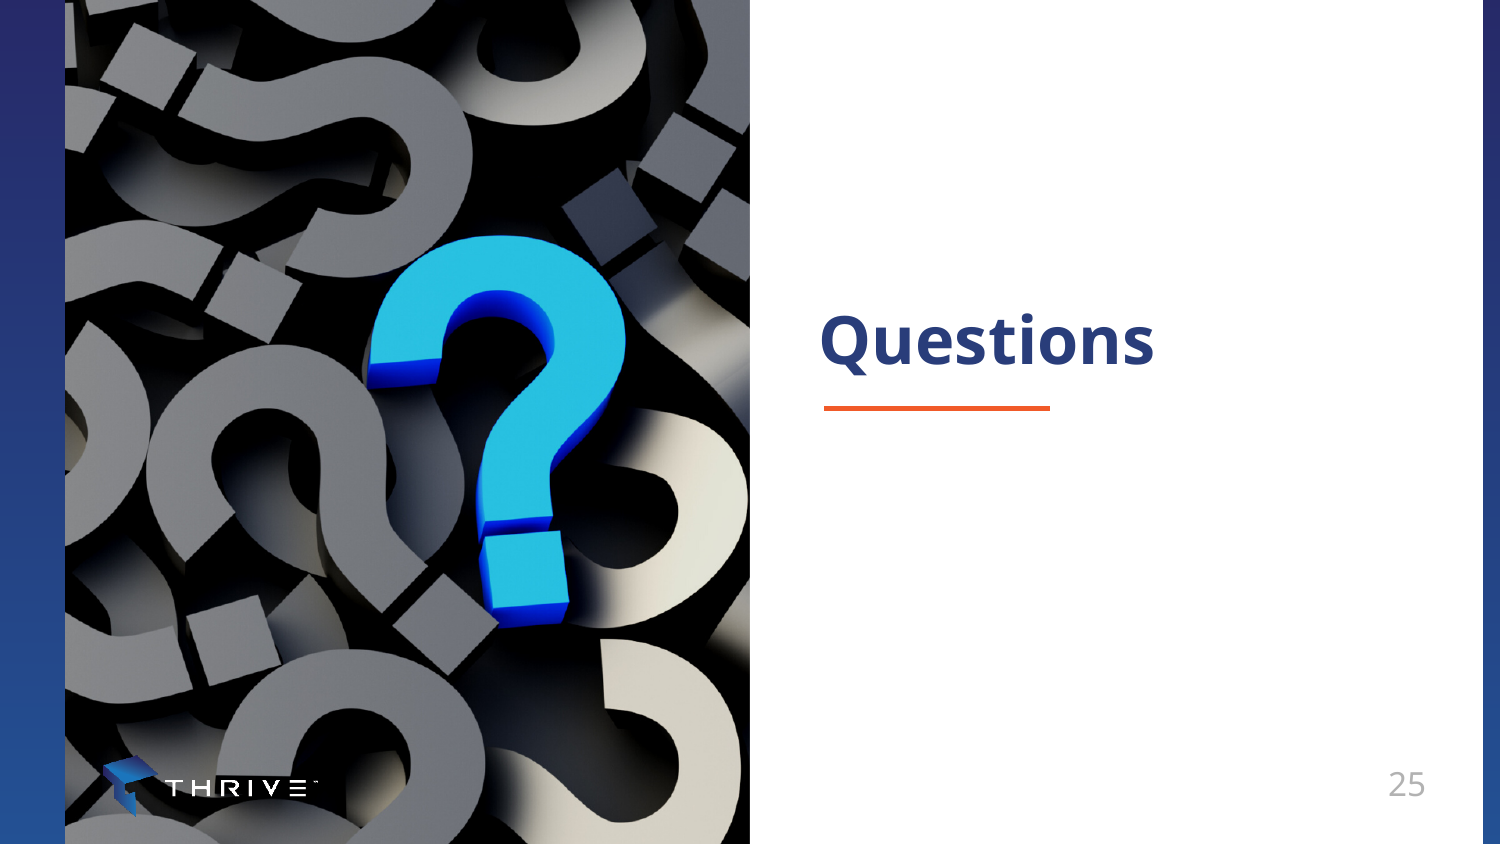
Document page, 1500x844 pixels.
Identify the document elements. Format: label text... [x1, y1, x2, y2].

text_box Questions [803, 290, 1329, 386]
slide_number 25 [1317, 759, 1442, 813]
picture [65, 0, 749, 844]
